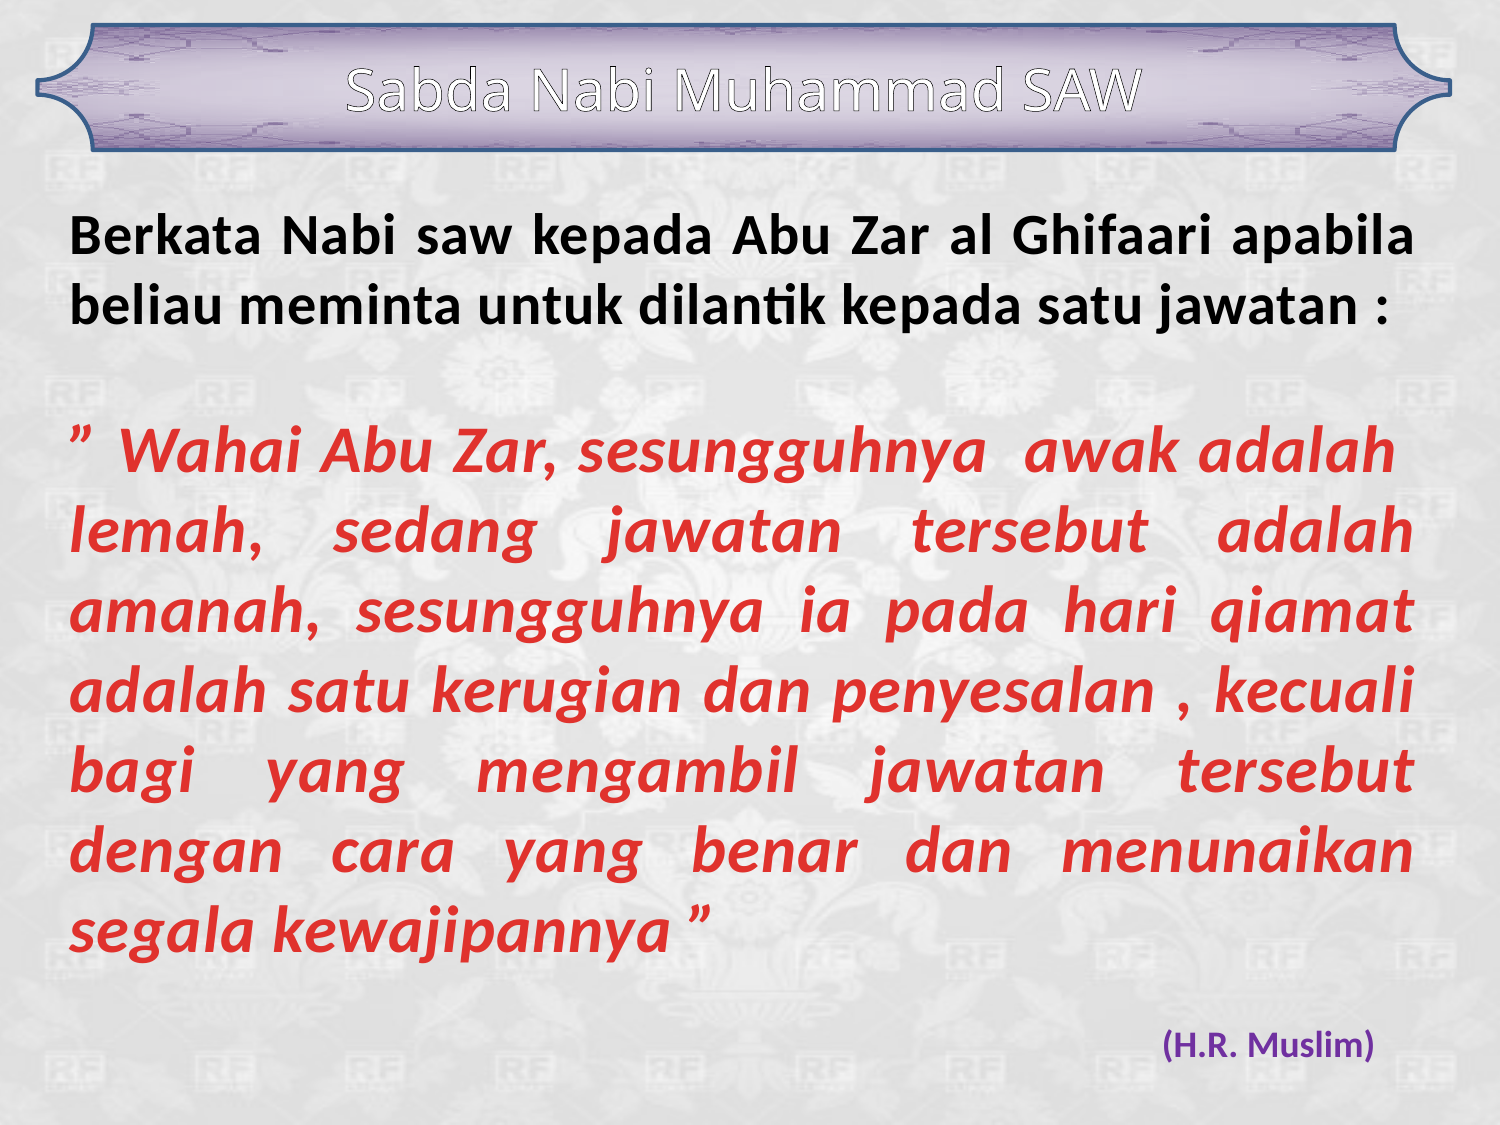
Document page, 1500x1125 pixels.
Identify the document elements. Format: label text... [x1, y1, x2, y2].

text_box Sabda Nabi Muhammad SAW [35, 22, 1453, 153]
text_box Berkata Nabi saw kepada Abu Zar al Ghifaari apabila beliau meminta untuk dilantik kepada satu jawatan : ” Wahai Abu Zar, sesungguhnya awak adalah lemah, sedang jawatan tersebut adalah amanah, sesungguhnya ia pada hari qiamat adalah satu kerugian dan penyesalan , kecuali bagi yang mengambil jawatan tersebut dengan cara yang benar dan menunaikan segala kewajipannya ” [16, 210, 1471, 952]
text_box (H.R. Muslim) [1138, 1012, 1391, 1073]
